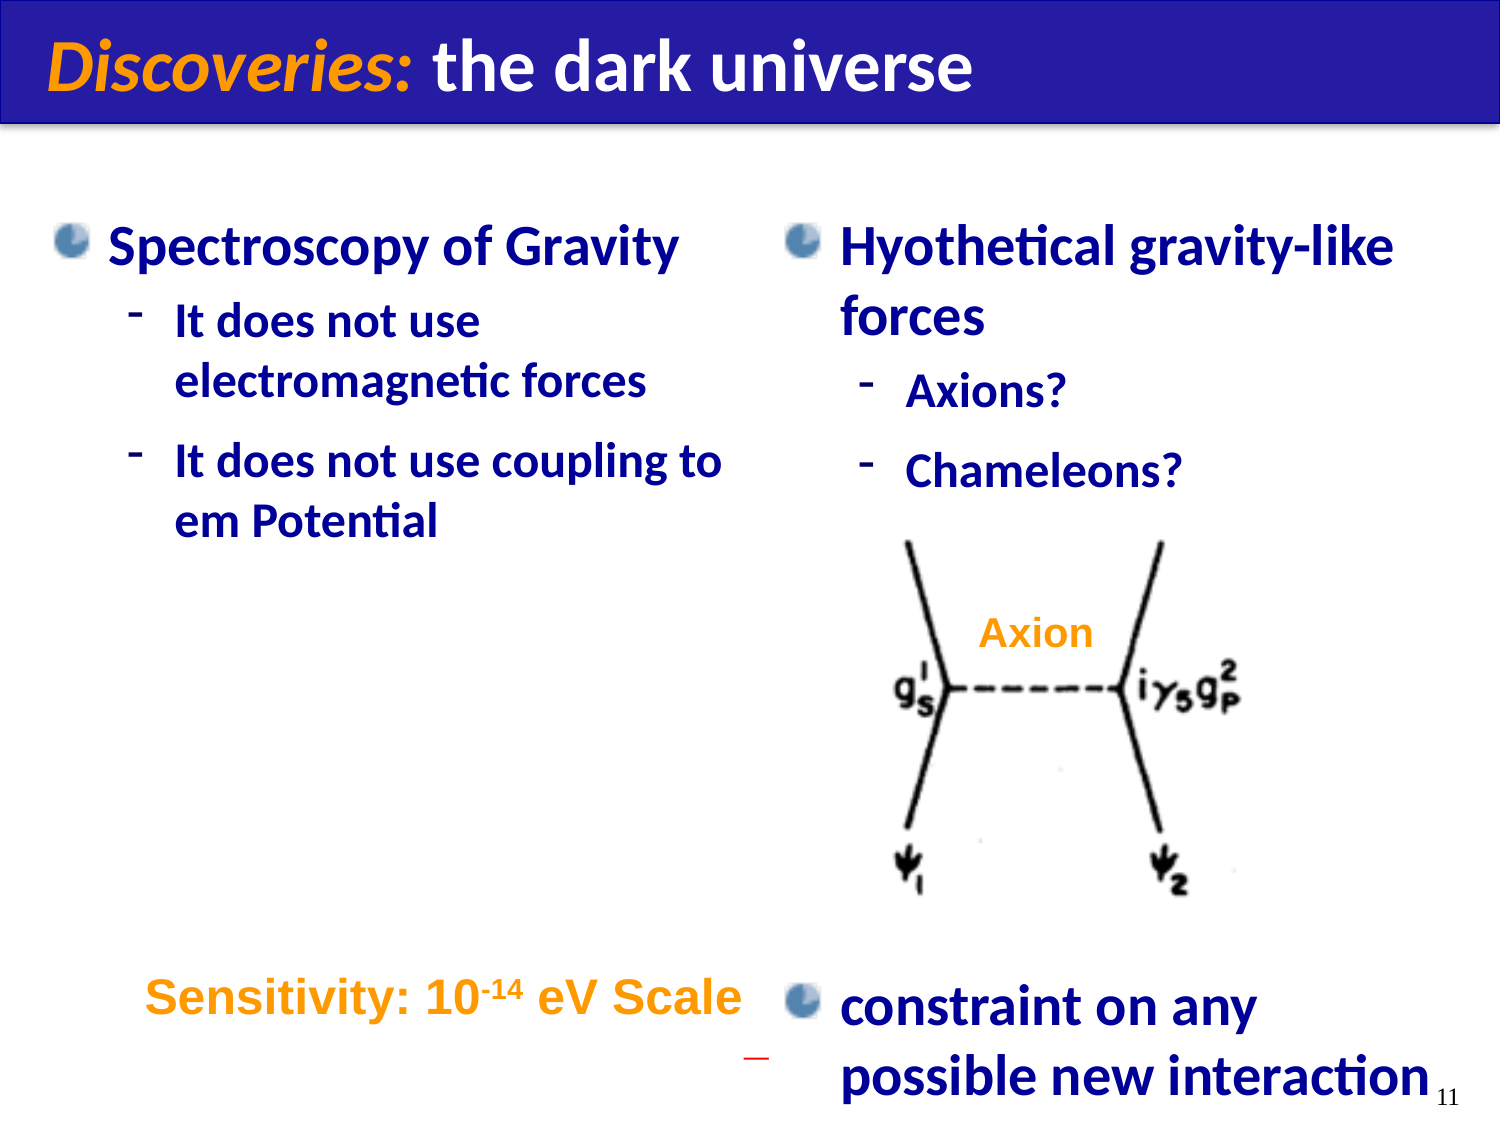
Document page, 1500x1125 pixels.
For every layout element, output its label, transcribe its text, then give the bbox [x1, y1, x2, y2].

list Spectroscopy of Gravity It does not use electromagnetic forces It does not use coupling to em Potential [37, 199, 744, 1063]
text_box Sensitivity: 10-14 eV Scale [129, 956, 758, 1032]
picture [783, 981, 825, 1023]
picture [52, 221, 94, 263]
list Hyothetical gravity-like forces Axions? Chameleons? constraint on any possible new interaction [768, 199, 1476, 1063]
picture [783, 221, 825, 263]
picture [837, 500, 1259, 908]
slide_number 11 [1399, 1073, 1476, 1124]
title Discoveries: the dark universe [30, 0, 1469, 114]
